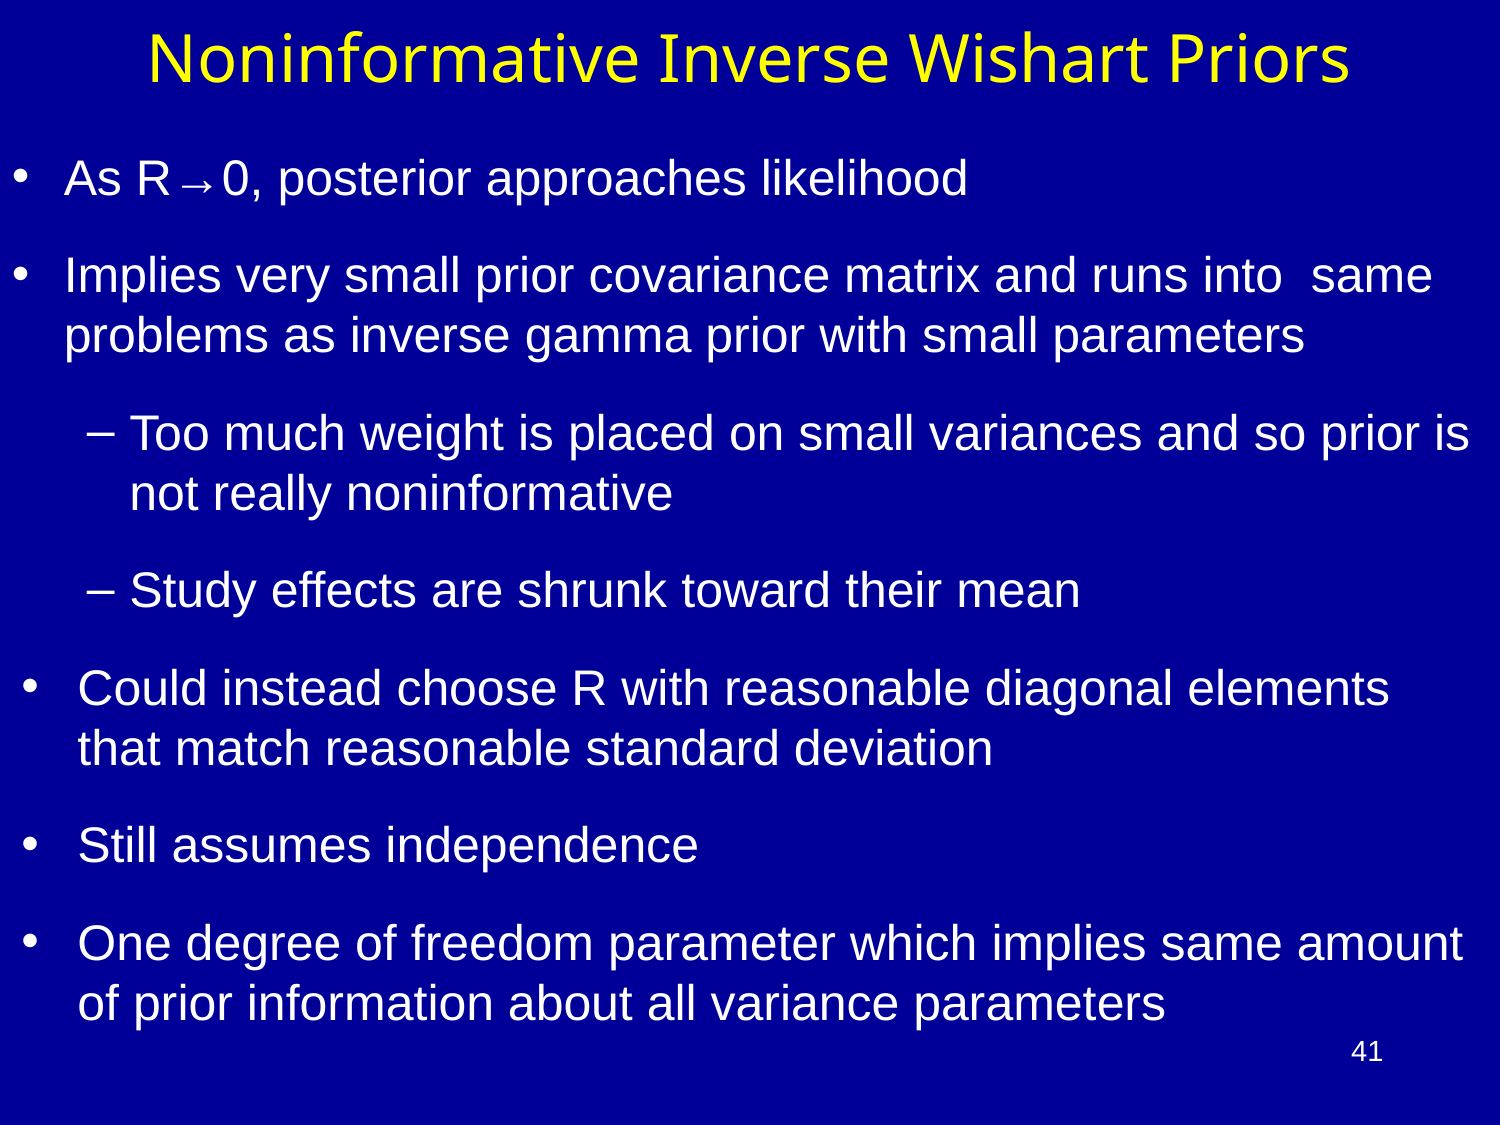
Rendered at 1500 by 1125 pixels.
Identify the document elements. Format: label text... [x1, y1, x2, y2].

list As R→0, posterior approaches likelihood Implies very small prior covariance matrix and runs into same problems as inverse gamma prior with small parameters Too much weight is placed on small variances and so prior is not really noninformative Study effects are shrunk toward their mean Could instead choose R with reasonable diagonal elements that match reasonable standard deviation Still assumes independence One degree of freedom parameter which implies same amount of prior information about all variance parameters [0, 137, 1500, 1026]
title Noninformative Inverse Wishart Priors [0, 0, 1500, 113]
slide_number 41 [1087, 1024, 1399, 1099]
